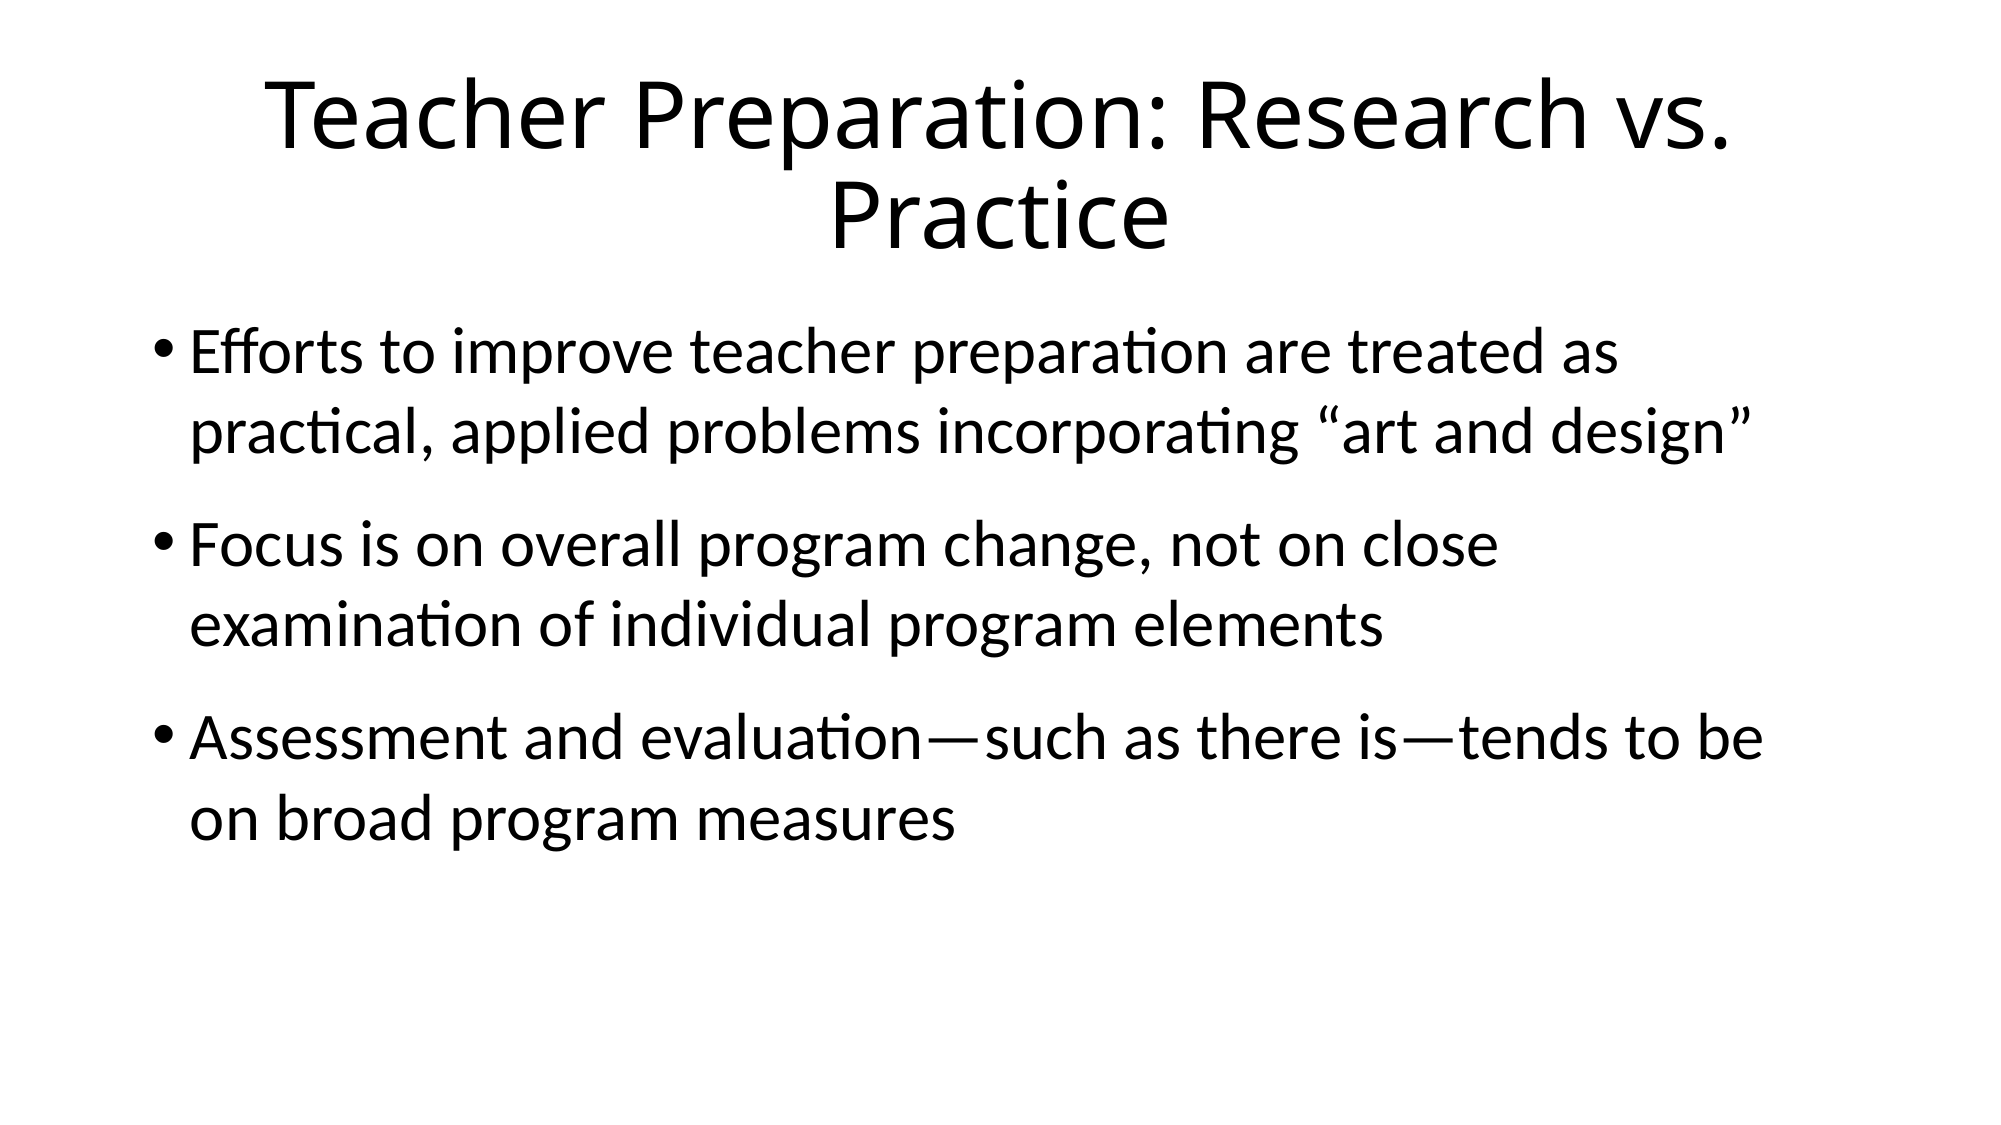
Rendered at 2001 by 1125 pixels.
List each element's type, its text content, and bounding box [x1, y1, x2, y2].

title Teacher Preparation: Research vs. Practice [137, 59, 1863, 278]
list Efforts to improve teacher preparation are treated as practical, applied problems incorporating “art and design” Focus is on overall program change, not on close examination of individual program elements Assessment and evaluation—such as there is—tends to be on broad program measures [137, 299, 1863, 1014]
